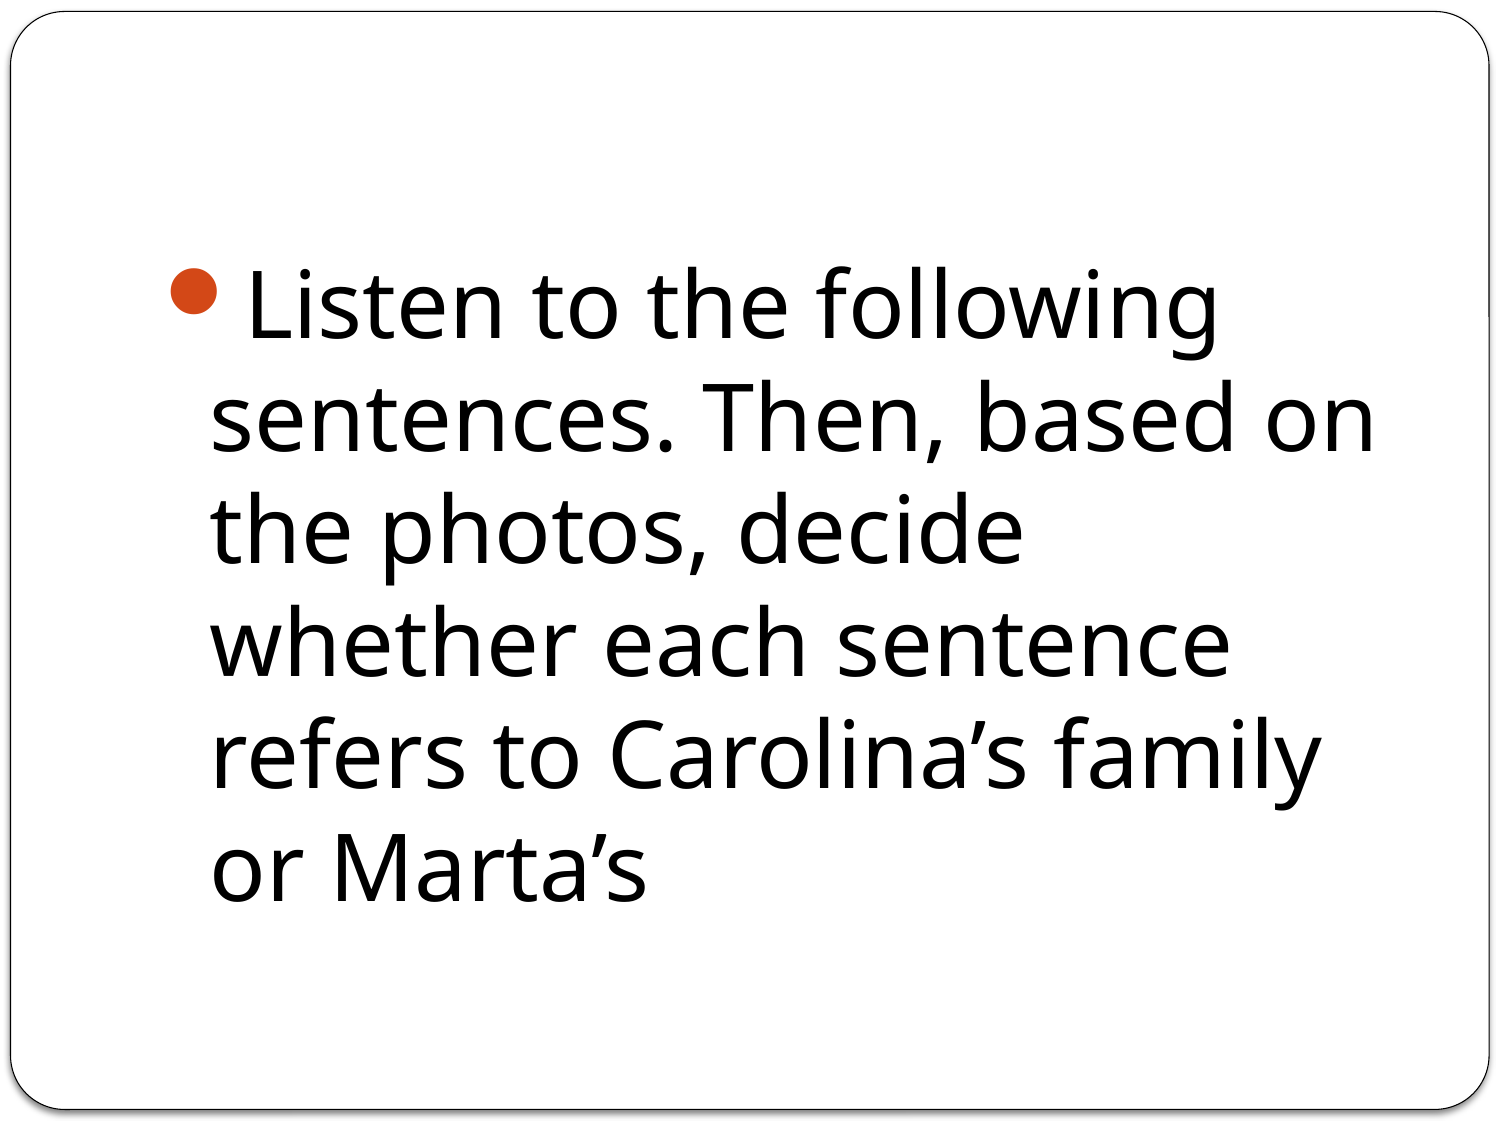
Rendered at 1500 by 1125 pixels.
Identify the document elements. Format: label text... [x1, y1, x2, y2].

list Listen to the following sentences. Then, based on the photos, decide whether each sentence refers to Carolina’s family or Marta’s [150, 237, 1425, 988]
